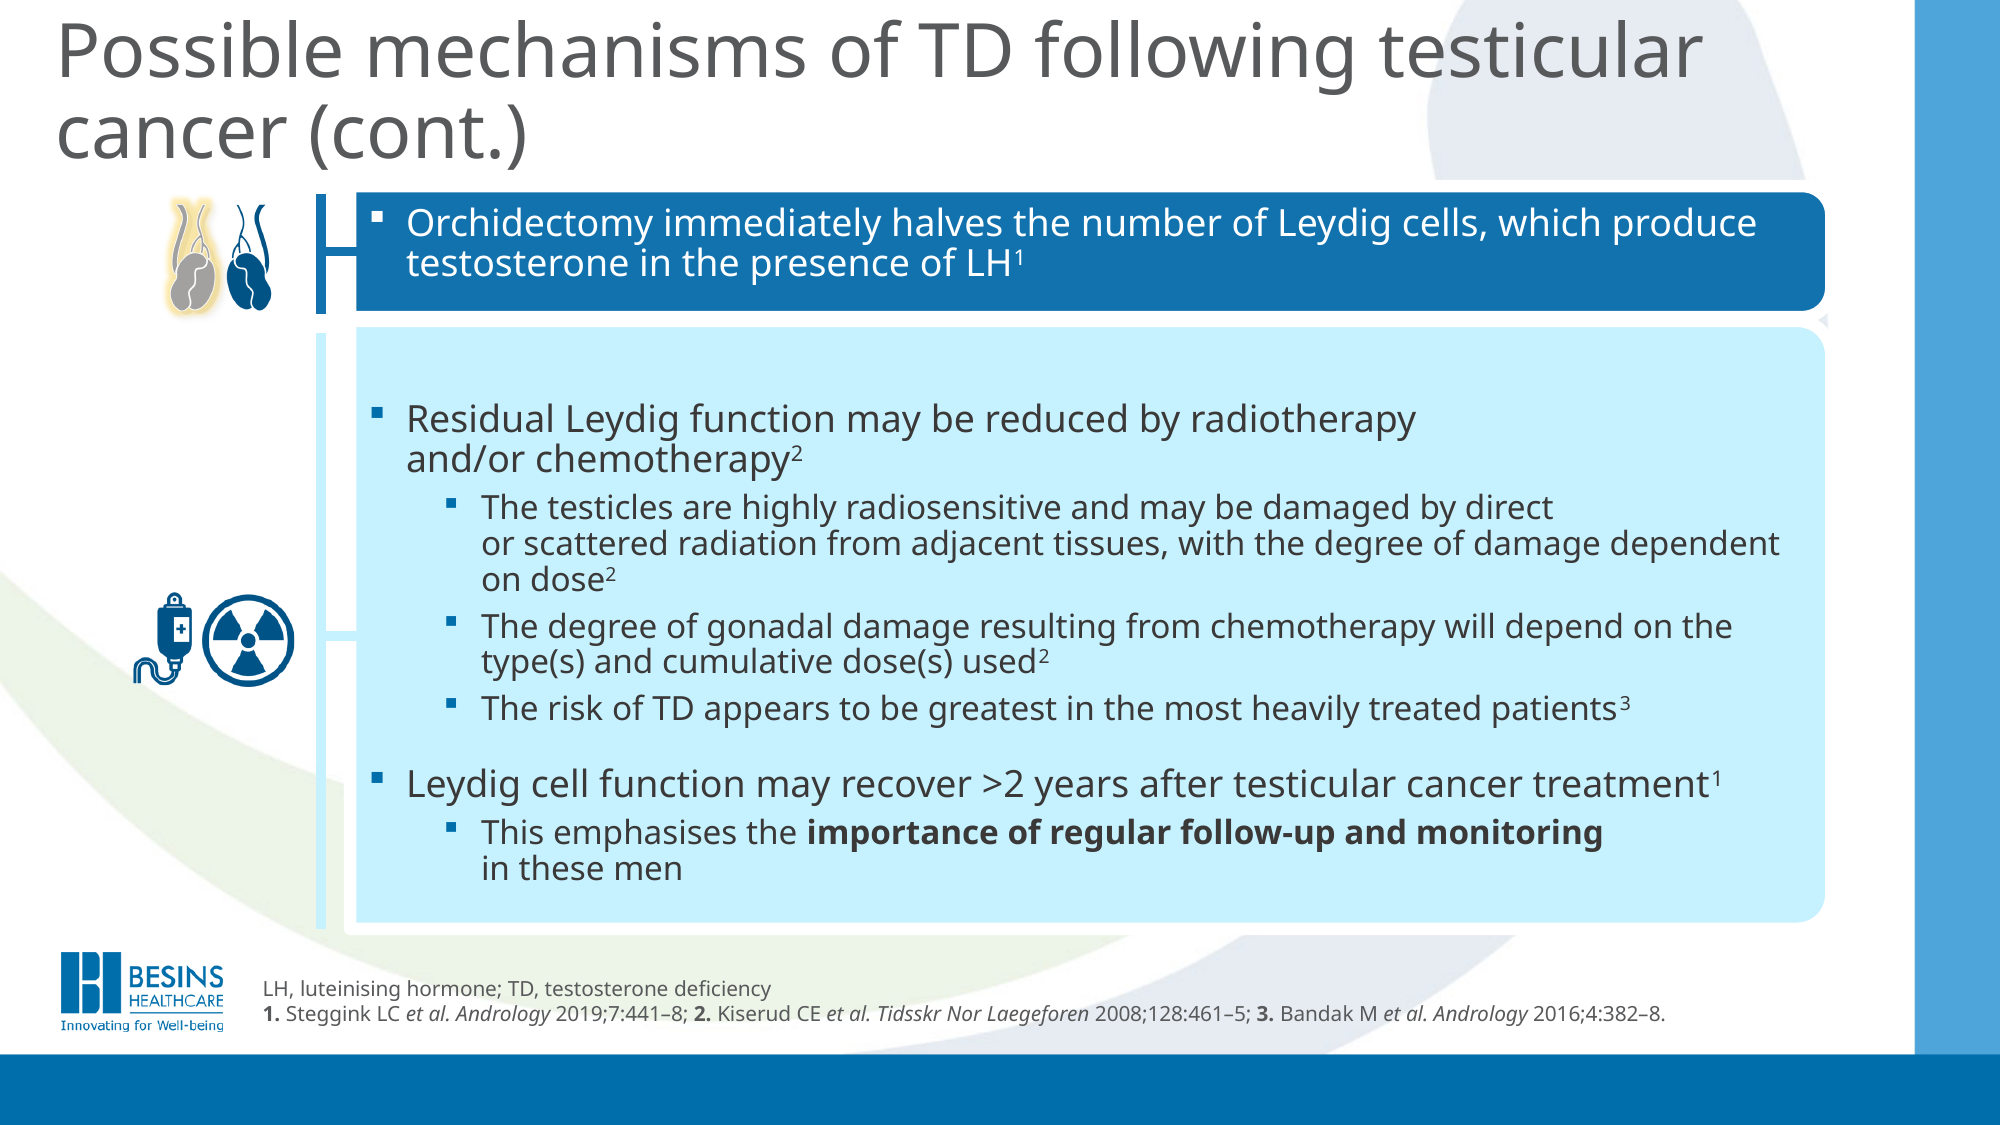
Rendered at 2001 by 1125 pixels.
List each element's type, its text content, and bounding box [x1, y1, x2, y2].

text_box LH, luteinising hormone; TD, testosterone deficiency 1. Steggink LC et al. Andrology 2019;7:441–8; 2. Kiserud CE et al. Tidsskr Nor Laegeforen 2008;128:461–5; 3. Bandak M et al. Andrology 2016;4:382–8. [247, 967, 1748, 1033]
picture [0, 0, 2000, 1125]
text_box [350, 186, 1825, 247]
title Possible mechanisms of TD following testicular cancer (cont.) [40, 24, 1883, 162]
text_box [124, 582, 302, 694]
list Orchidectomy immediately halves the number of Leydig cells, which produce testosterone in the presence of LH1 Residual Leydig function may be reduced by radiotherapy and/or chemotherapy2 The testicles are highly radiosensitive and may be damaged by direct or scattered radiation from adjacent tissues, with the degree of damage dependent on dose2 The degree of gonadal damage resulting from chemotherapy will depend on the type(s) and cumulative dose(s) used2 The risk of TD appears to be greatest in the most heavily treated patients3 Leydig cell function may recover >2 years after testicular cancer treatment1 This emphasises the importance of regular follow-up and monitoring in these men [353, 196, 1832, 969]
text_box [164, 200, 277, 316]
